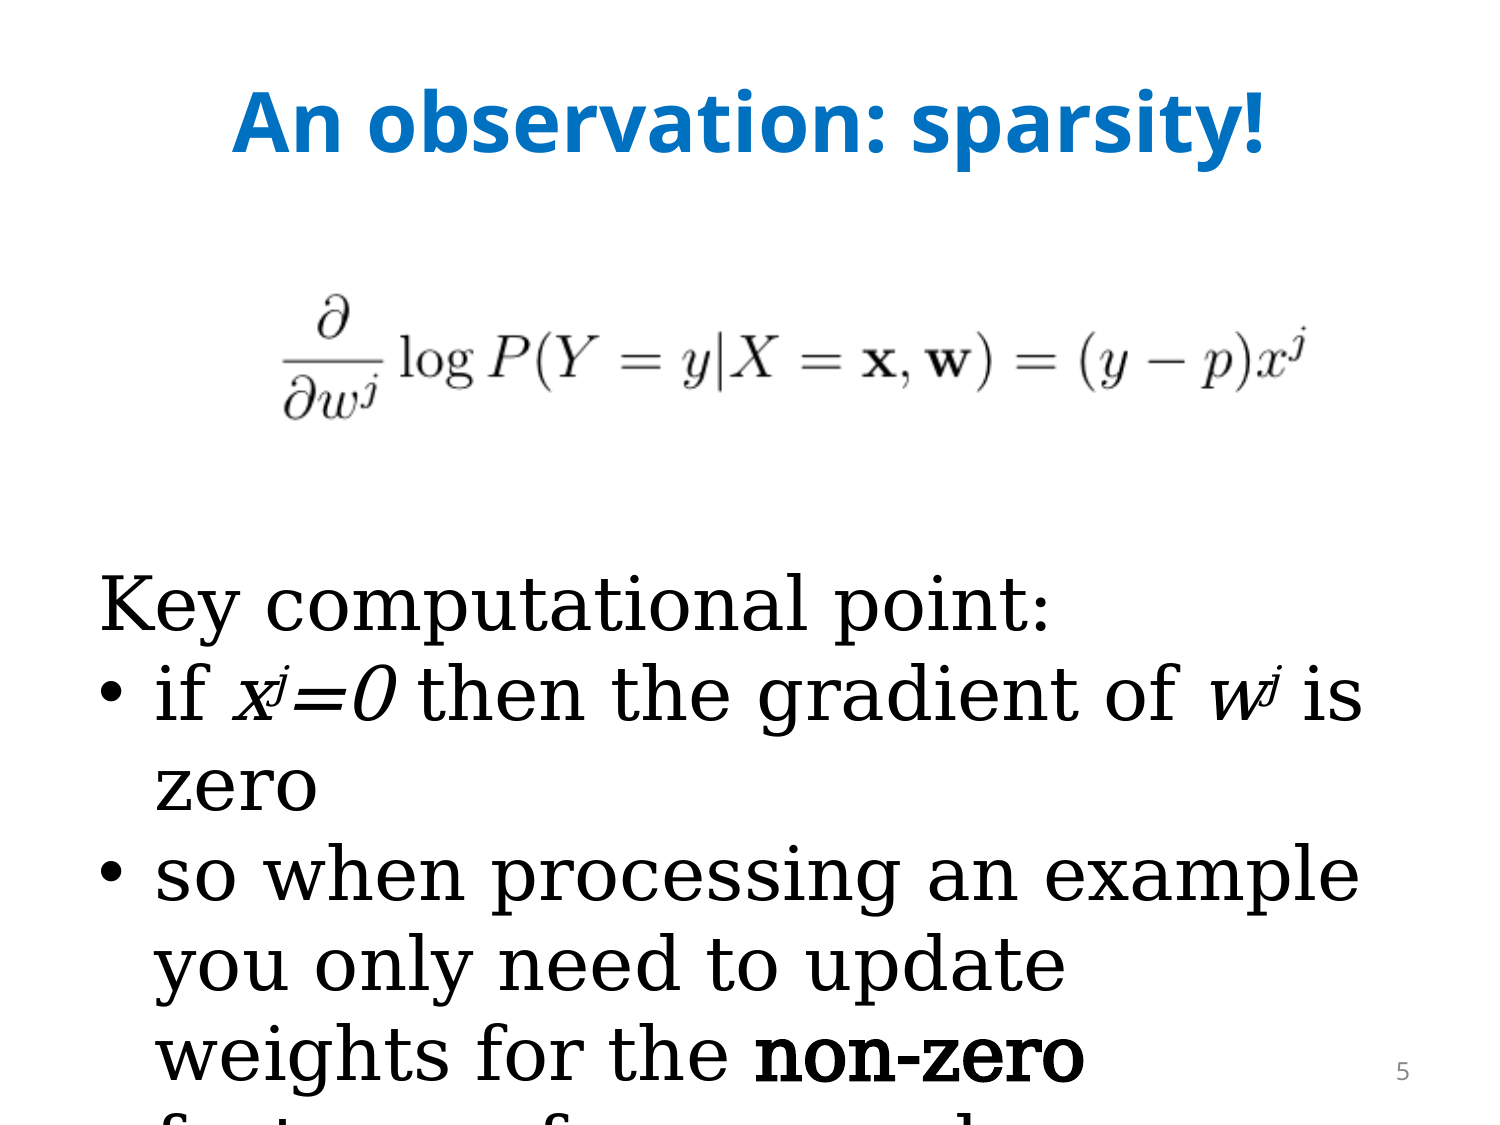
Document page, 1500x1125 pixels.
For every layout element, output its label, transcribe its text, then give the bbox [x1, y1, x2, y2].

text_box Key computational point: if xj=0 then the gradient of wj is zero so when processing an example you only need to update weights for the non-zero features of an example. [83, 547, 1380, 1125]
title An observation: sparsity! [75, 45, 1425, 194]
slide_number 5 [1074, 1042, 1425, 1103]
picture [131, 256, 1449, 459]
